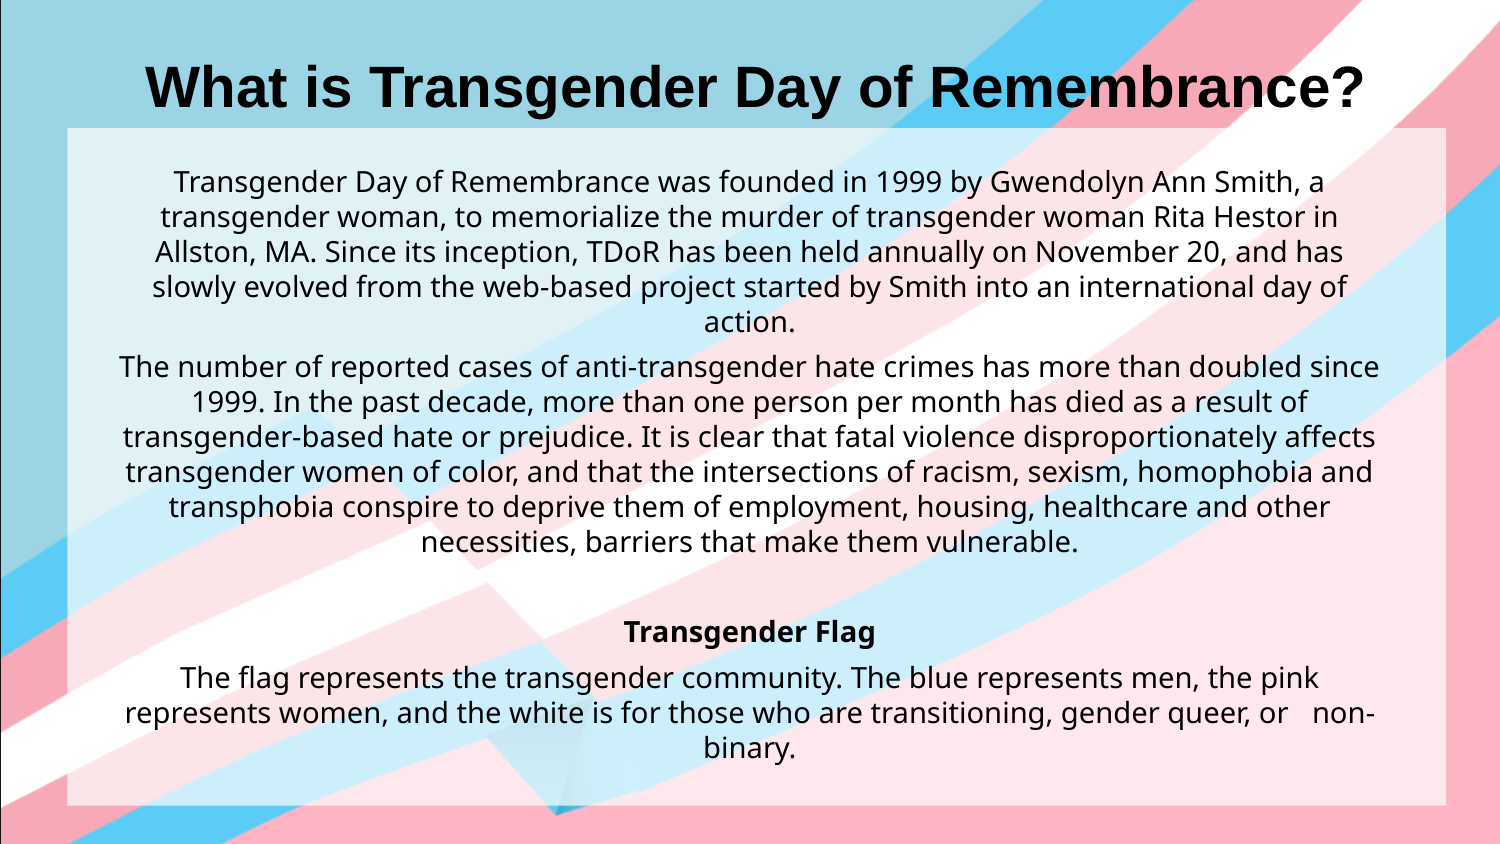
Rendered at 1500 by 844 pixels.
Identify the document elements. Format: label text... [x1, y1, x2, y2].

text_box Transgender Day of Remembrance was founded in 1999 by Gwendolyn Ann Smith, a transgender woman, to memorialize the murder of transgender woman Rita Hestor in Allston, MA. Since its inception, TDoR has been held annually on November 20, and has slowly evolved from the web-based project started by Smith into an international day of action. The number of reported cases of anti-transgender hate crimes has more than doubled since 1999. In the past decade, more than one person per month has died as a result of transgender-based hate or prejudice. It is clear that fatal violence disproportionately affects transgender women of color, and that the intersections of racism, sexism, homophobia and transphobia conspire to deprive them of employment, housing, healthcare and other necessities, barriers that make them vulnerable. Transgender Flag The flag represents the transgender community. The blue represents men, the pink represents women, and the white is for those who are transitioning, gender queer, or non-binary. [106, 154, 1394, 773]
text_box What is Transgender Day of Remembrance? [67, 42, 1447, 127]
text_box [67, 128, 1447, 806]
picture [0, 0, 1500, 844]
